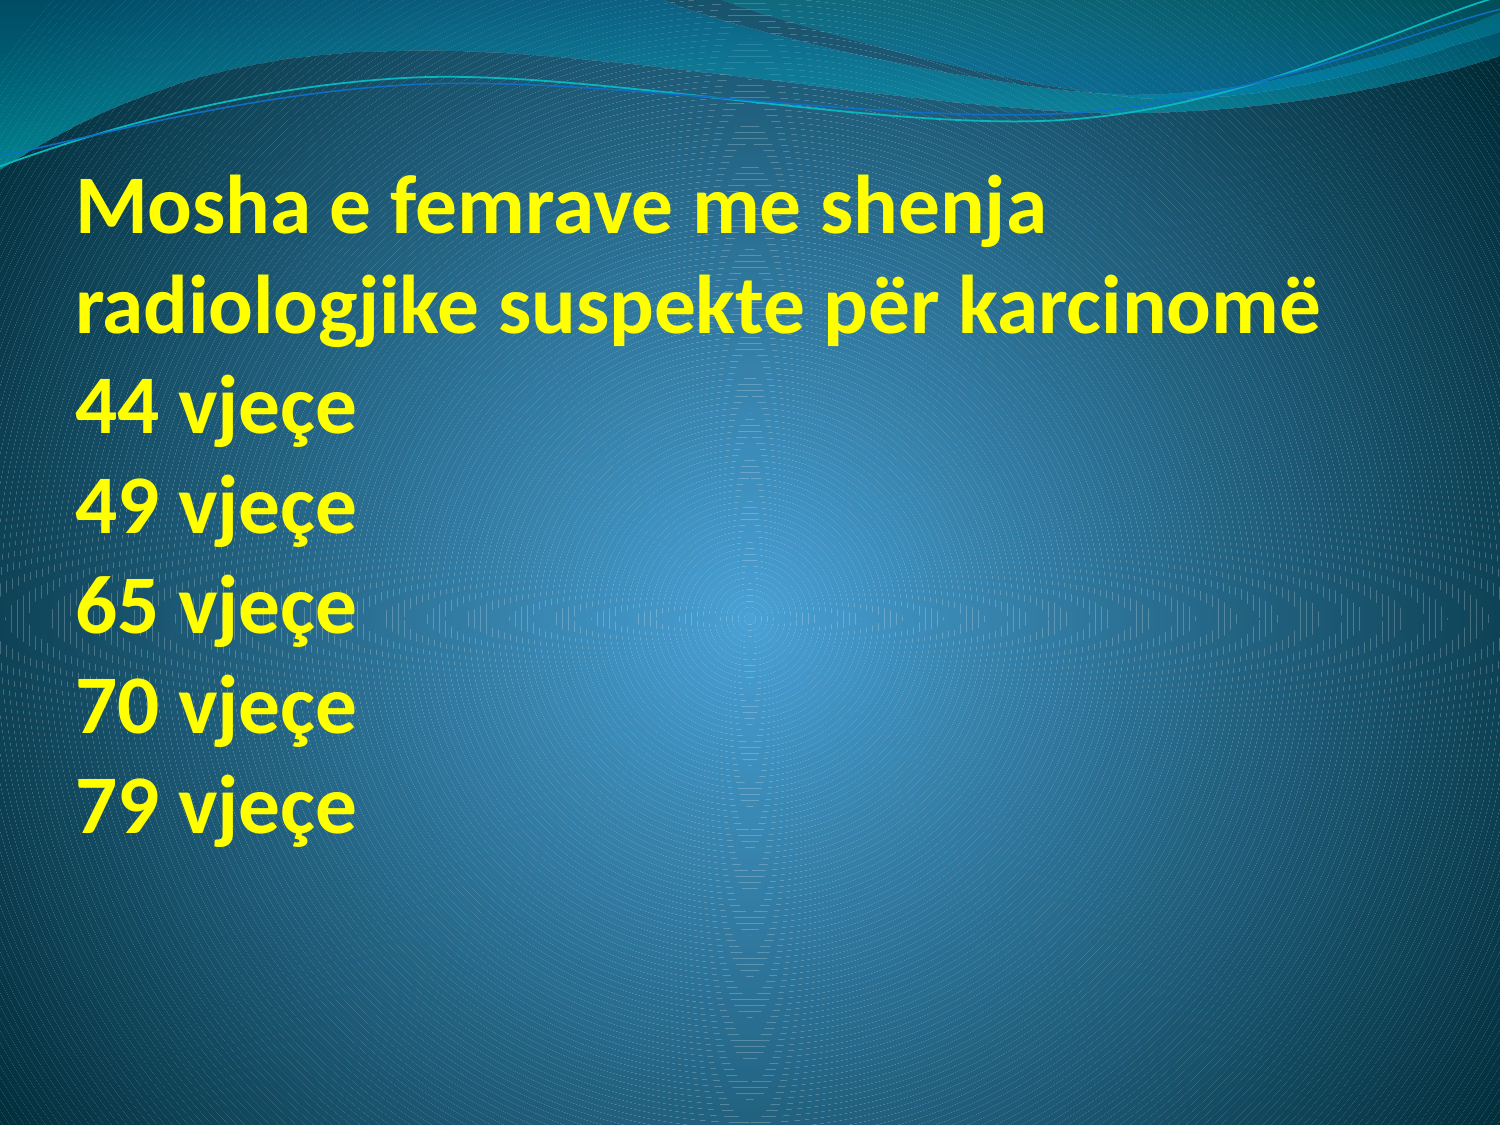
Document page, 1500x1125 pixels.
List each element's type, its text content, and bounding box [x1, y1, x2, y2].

title Mosha e femrave me shenja radiologjike suspekte për karcinomë 44 vjeçe 49 vjeçe 65 vjeçe 70 vjeçe 79 vjeçe [75, 137, 1363, 950]
